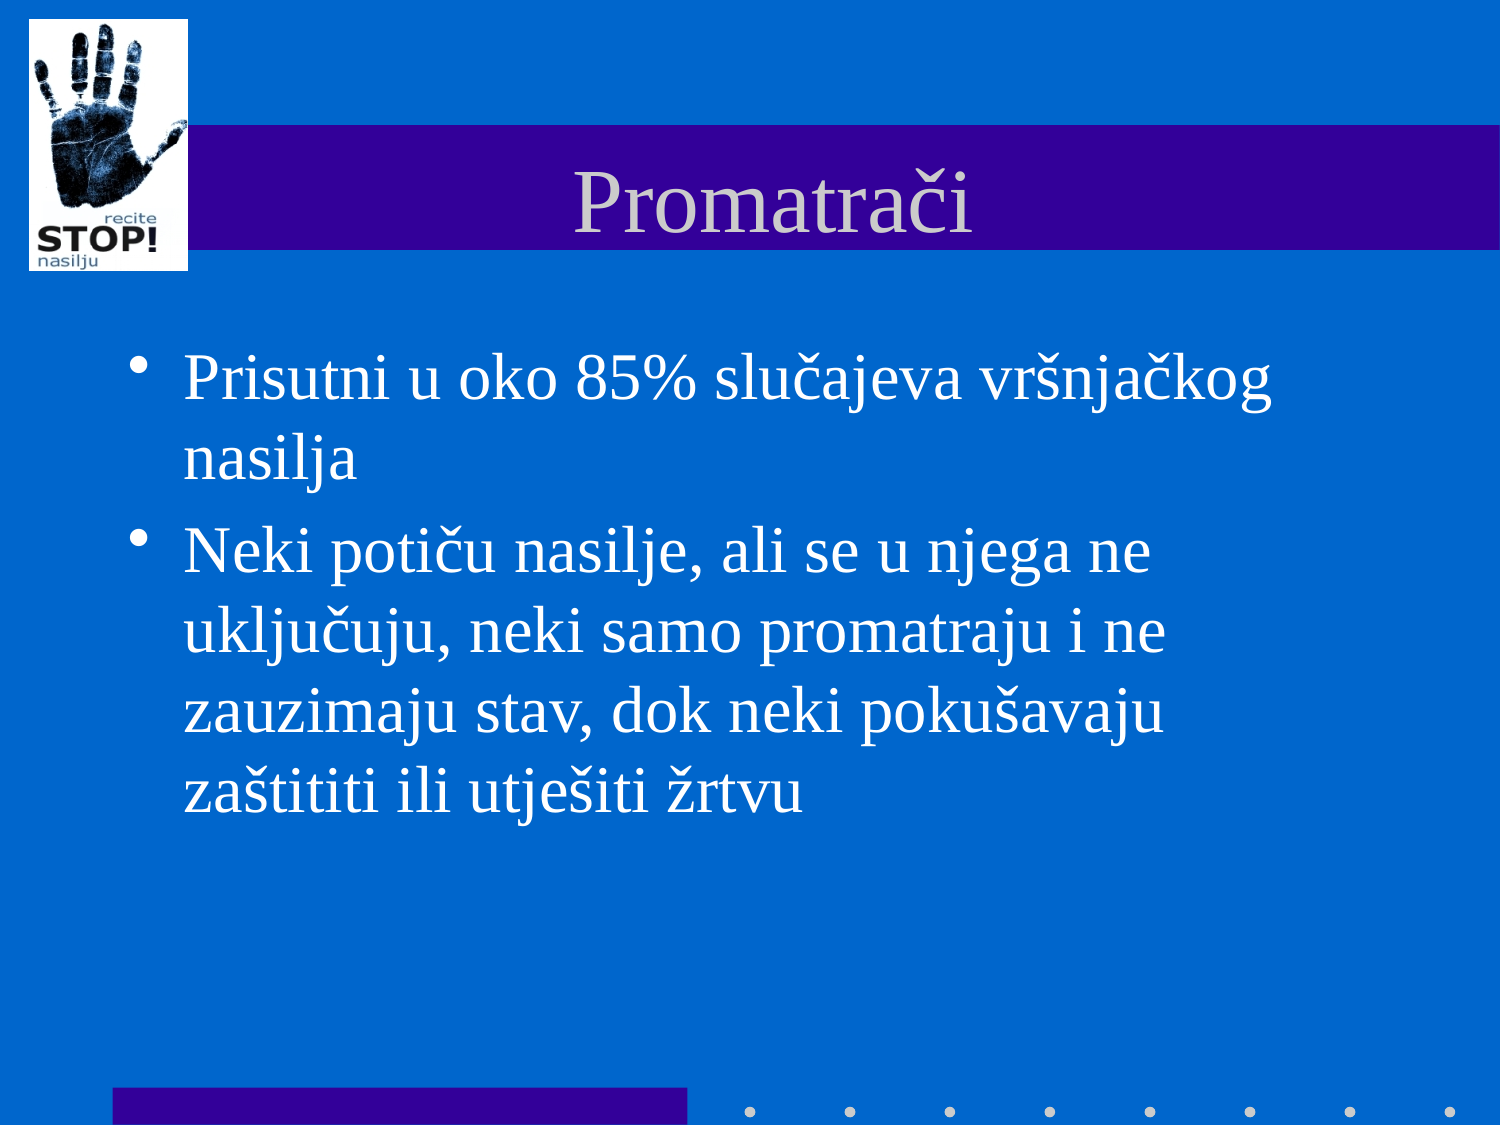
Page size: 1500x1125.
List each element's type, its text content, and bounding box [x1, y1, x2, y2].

title Promatrači [383, 101, 1163, 290]
list Prisutni u oko 85% slučajeva vršnjačkog nasilja Neki potiču nasilje, ali se u njega ne uključuju, neki samo promatraju i ne zauzimaju stav, dok neki pokušavaju zaštititi ili utješiti žrtvu [112, 324, 1388, 1000]
picture [29, 19, 188, 271]
